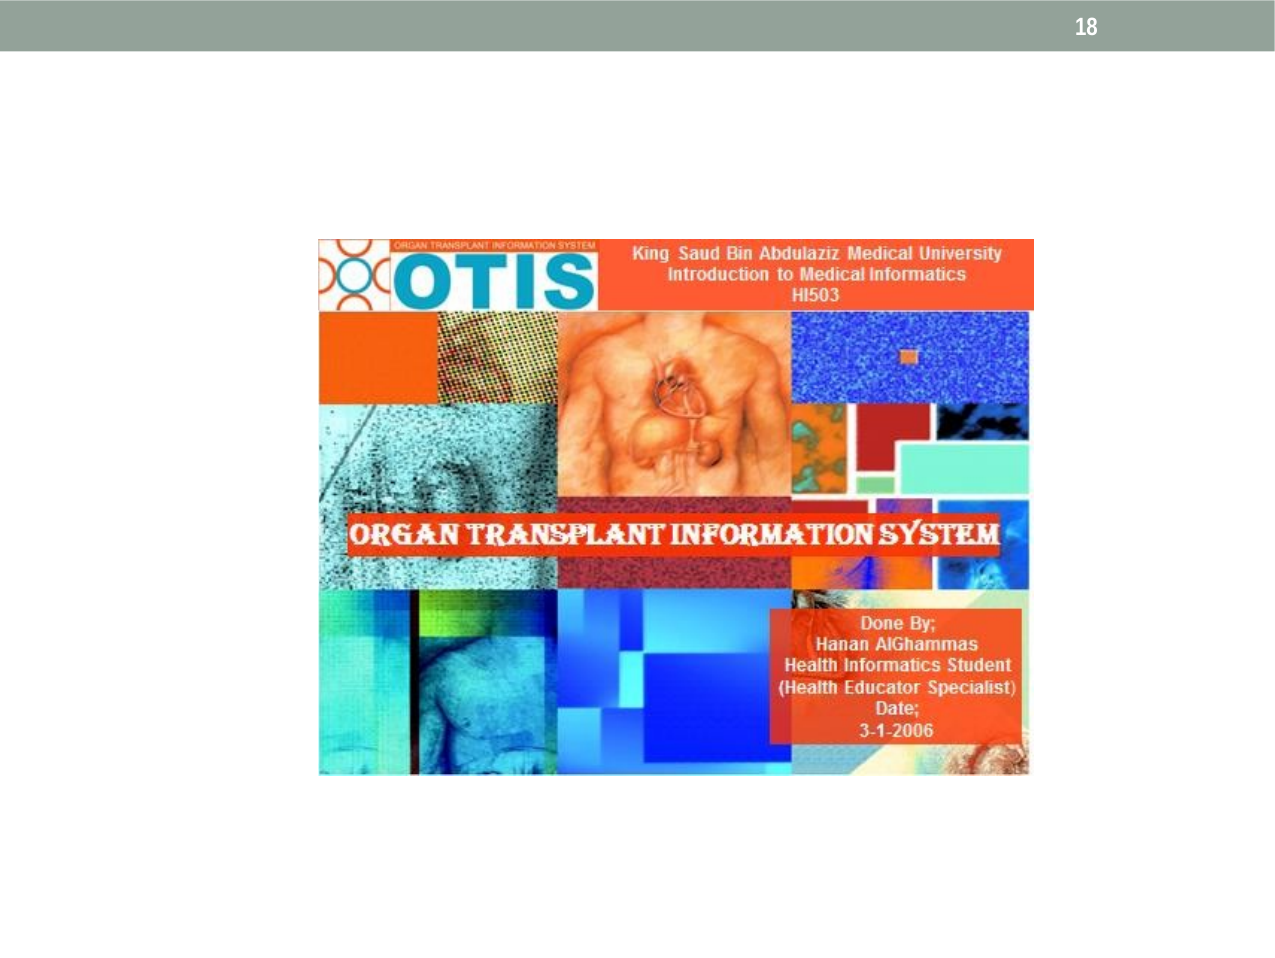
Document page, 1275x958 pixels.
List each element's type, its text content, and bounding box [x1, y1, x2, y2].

text_box 18 [1073, 8, 1100, 41]
text_box [318, 239, 1034, 776]
